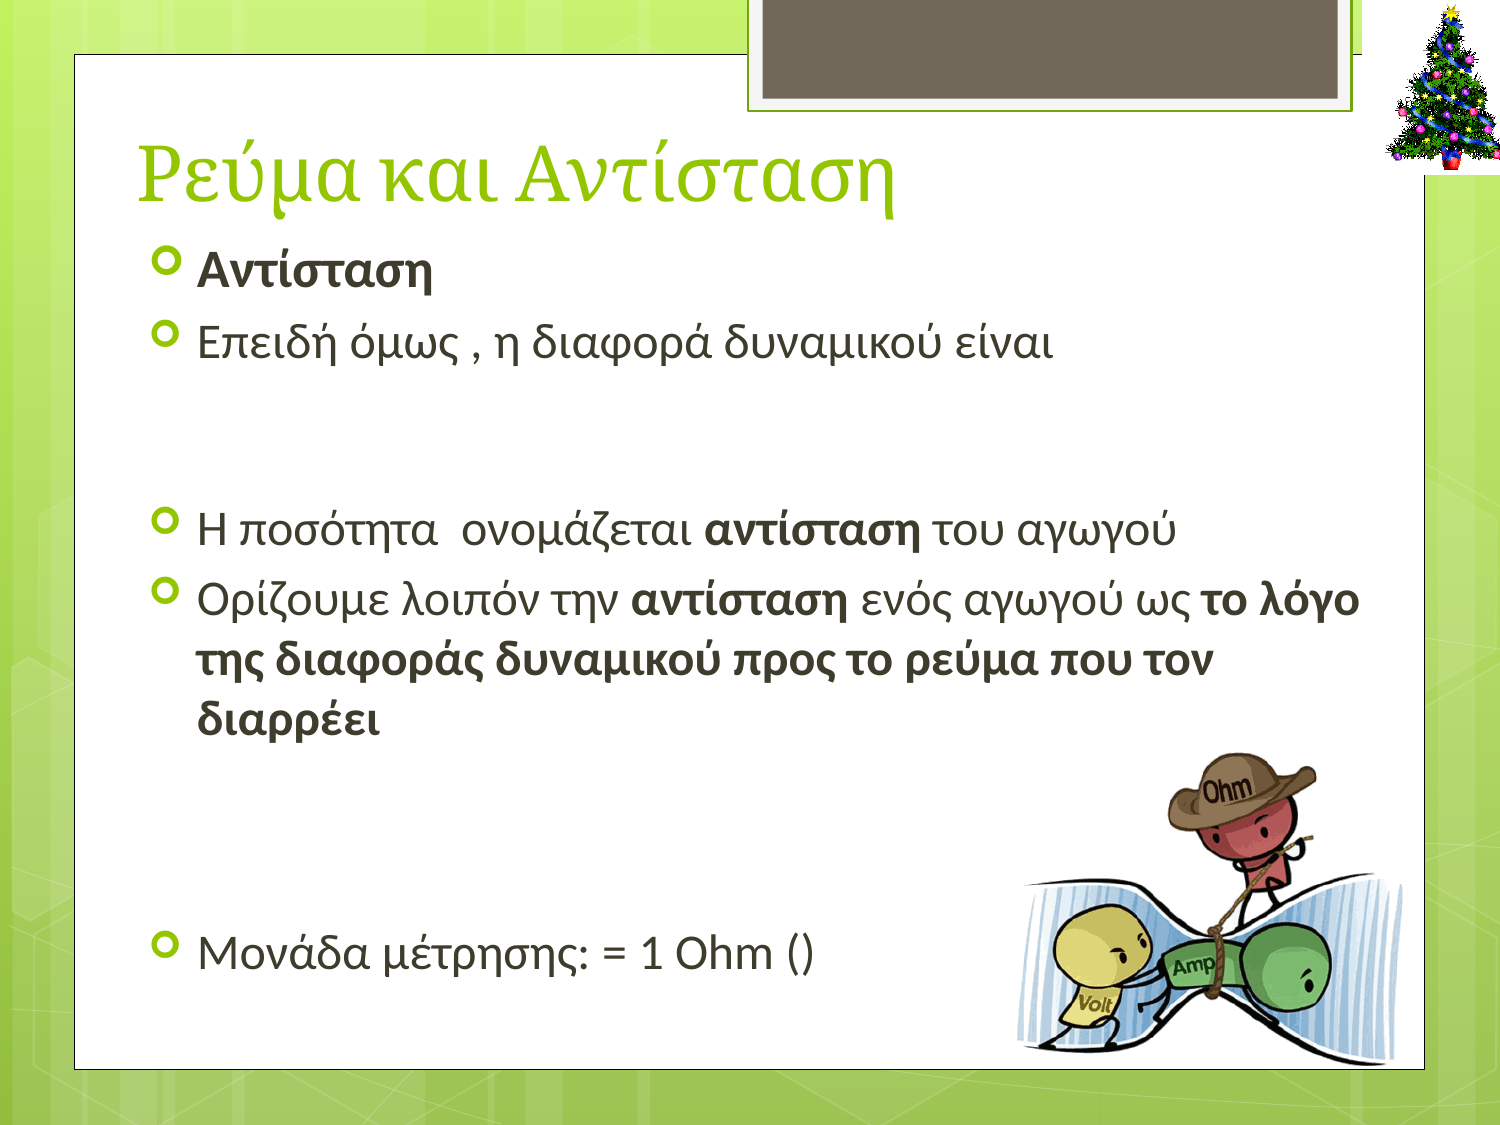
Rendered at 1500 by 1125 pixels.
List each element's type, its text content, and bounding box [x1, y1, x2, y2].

title Ρεύμα και Αντίσταση [121, 116, 1338, 225]
picture [1362, 0, 1500, 176]
picture [974, 730, 1447, 1089]
